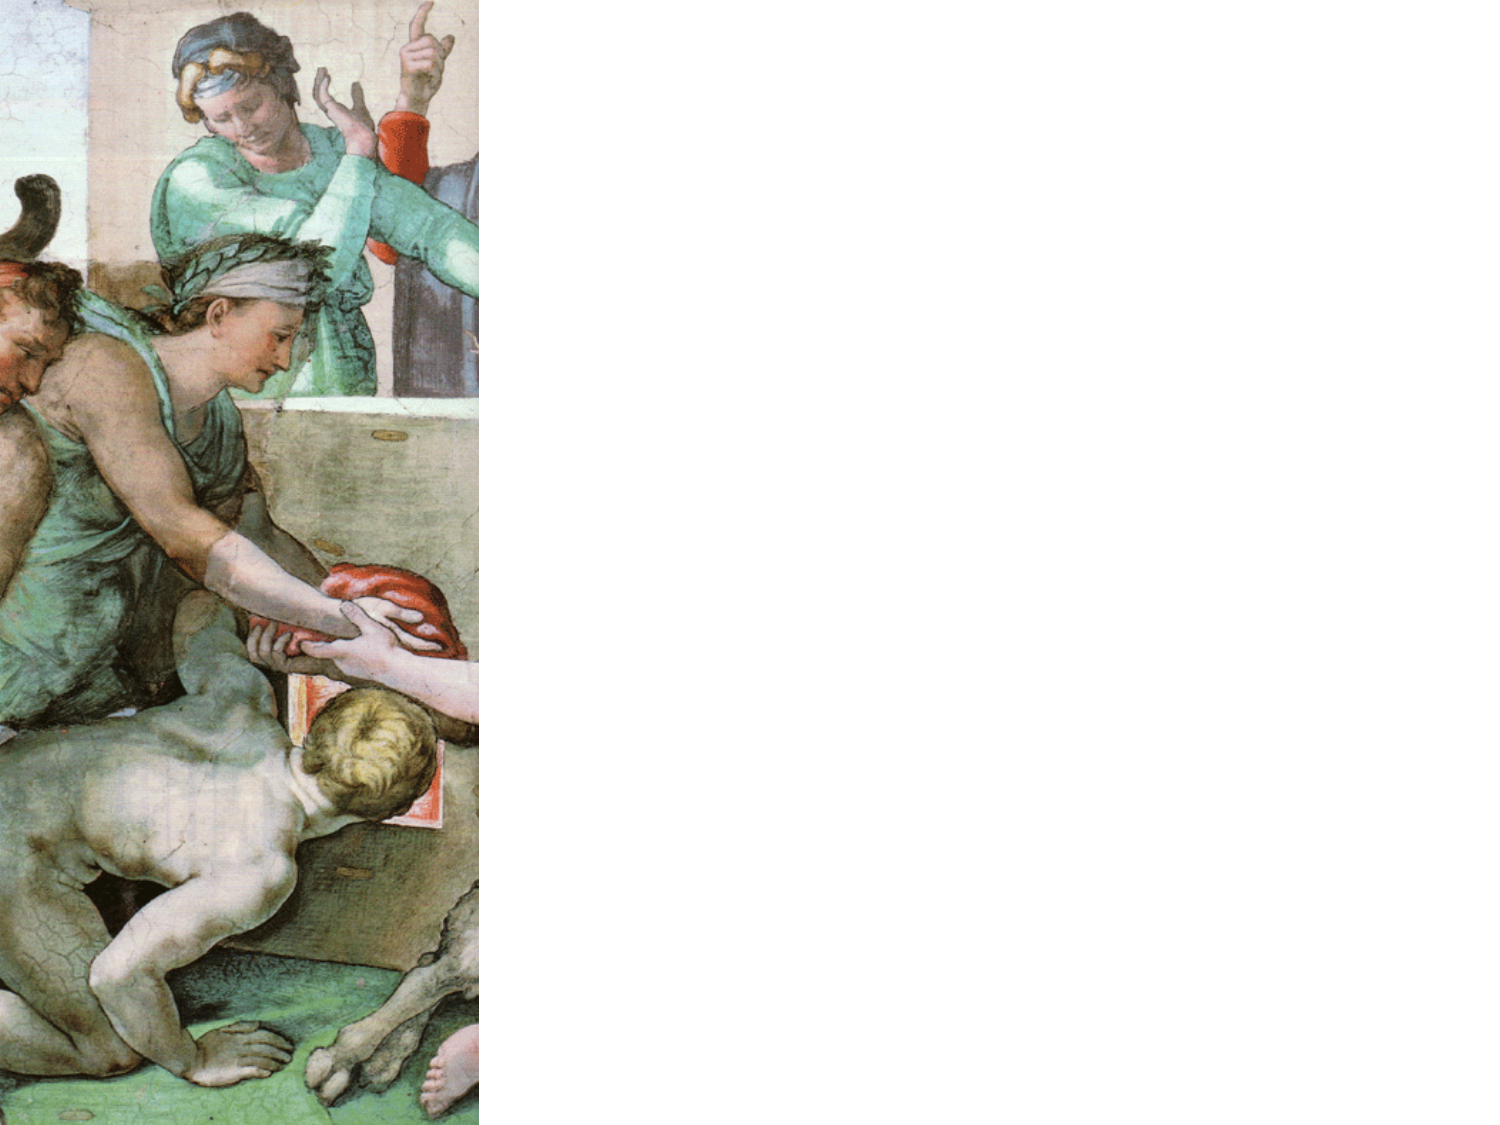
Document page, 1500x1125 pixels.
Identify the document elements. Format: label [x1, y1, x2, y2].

list [0, 0, 479, 1125]
